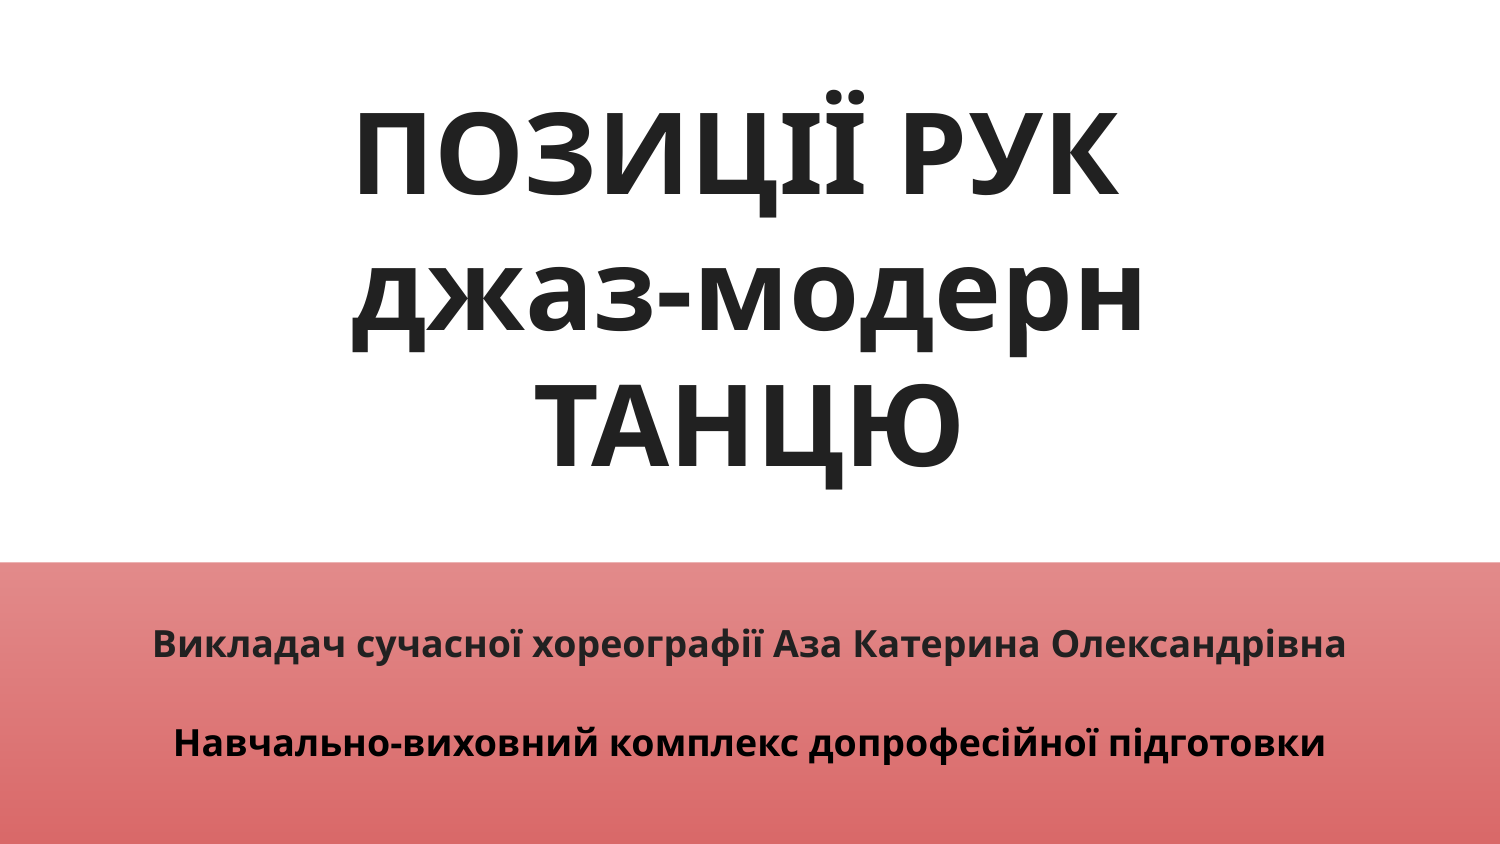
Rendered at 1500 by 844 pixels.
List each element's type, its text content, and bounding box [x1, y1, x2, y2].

title ПОЗИЦІЇ РУК джаз-модерн ТАНЦЮ [51, 64, 1449, 506]
subtitle Викладач сучасної хореографії Аза Катерина Олександрівна Навчально-виховний комплекс допрофесійної підготовки [51, 638, 1449, 755]
